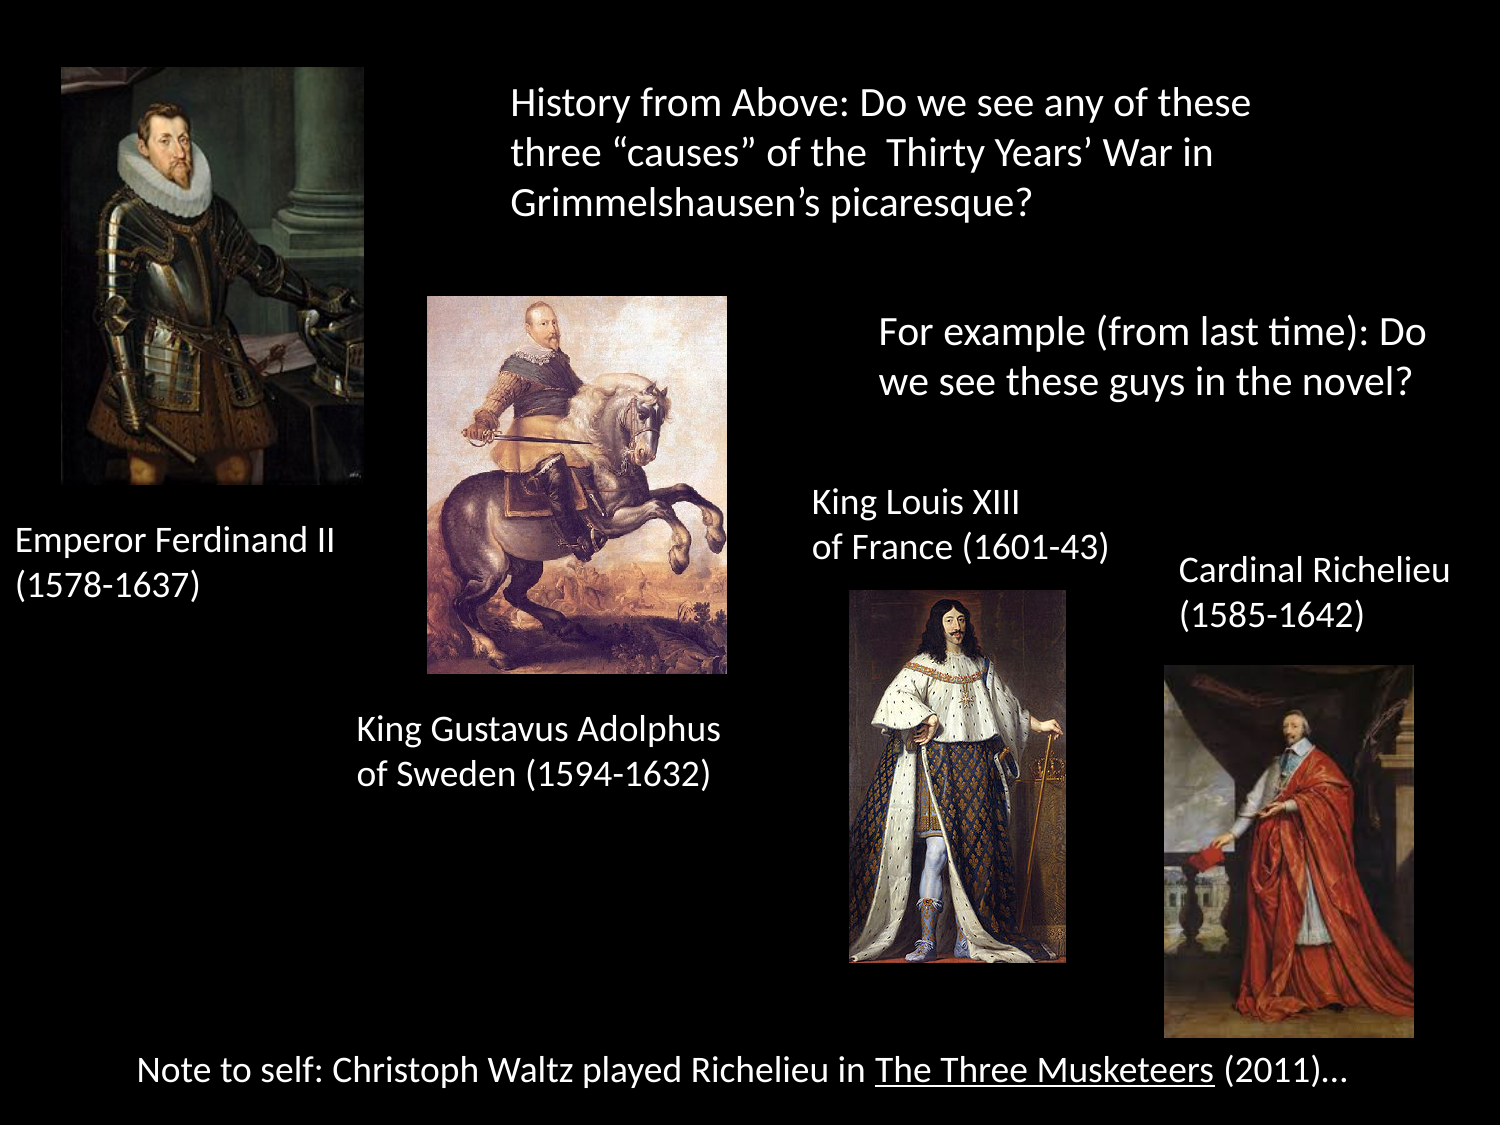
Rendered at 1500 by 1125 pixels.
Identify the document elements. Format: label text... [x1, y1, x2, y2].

picture [60, 67, 364, 485]
picture [1163, 665, 1415, 1038]
text_box For example (from last time): Do we see these guys in the novel? [864, 296, 1500, 411]
text_box Emperor Ferdinand II (1578-1637) [0, 507, 364, 613]
text_box Cardinal Richelieu (1585-1642) [1164, 537, 1500, 643]
text_box King Gustavus Adolphus of Sweden (1594-1632) [341, 696, 796, 801]
picture [849, 590, 1066, 963]
text_box King Louis XIII of France (1601-43) [797, 469, 1125, 575]
text_box History from Above: Do we see any of these three “causes” of the Thirty Years’ War in Grimmelshausen’s picaresque? [495, 67, 1277, 233]
picture [427, 295, 727, 674]
text_box Note to self: Christoph Waltz played Richelieu in The Three Musketeers (2011)… [121, 1037, 1363, 1098]
